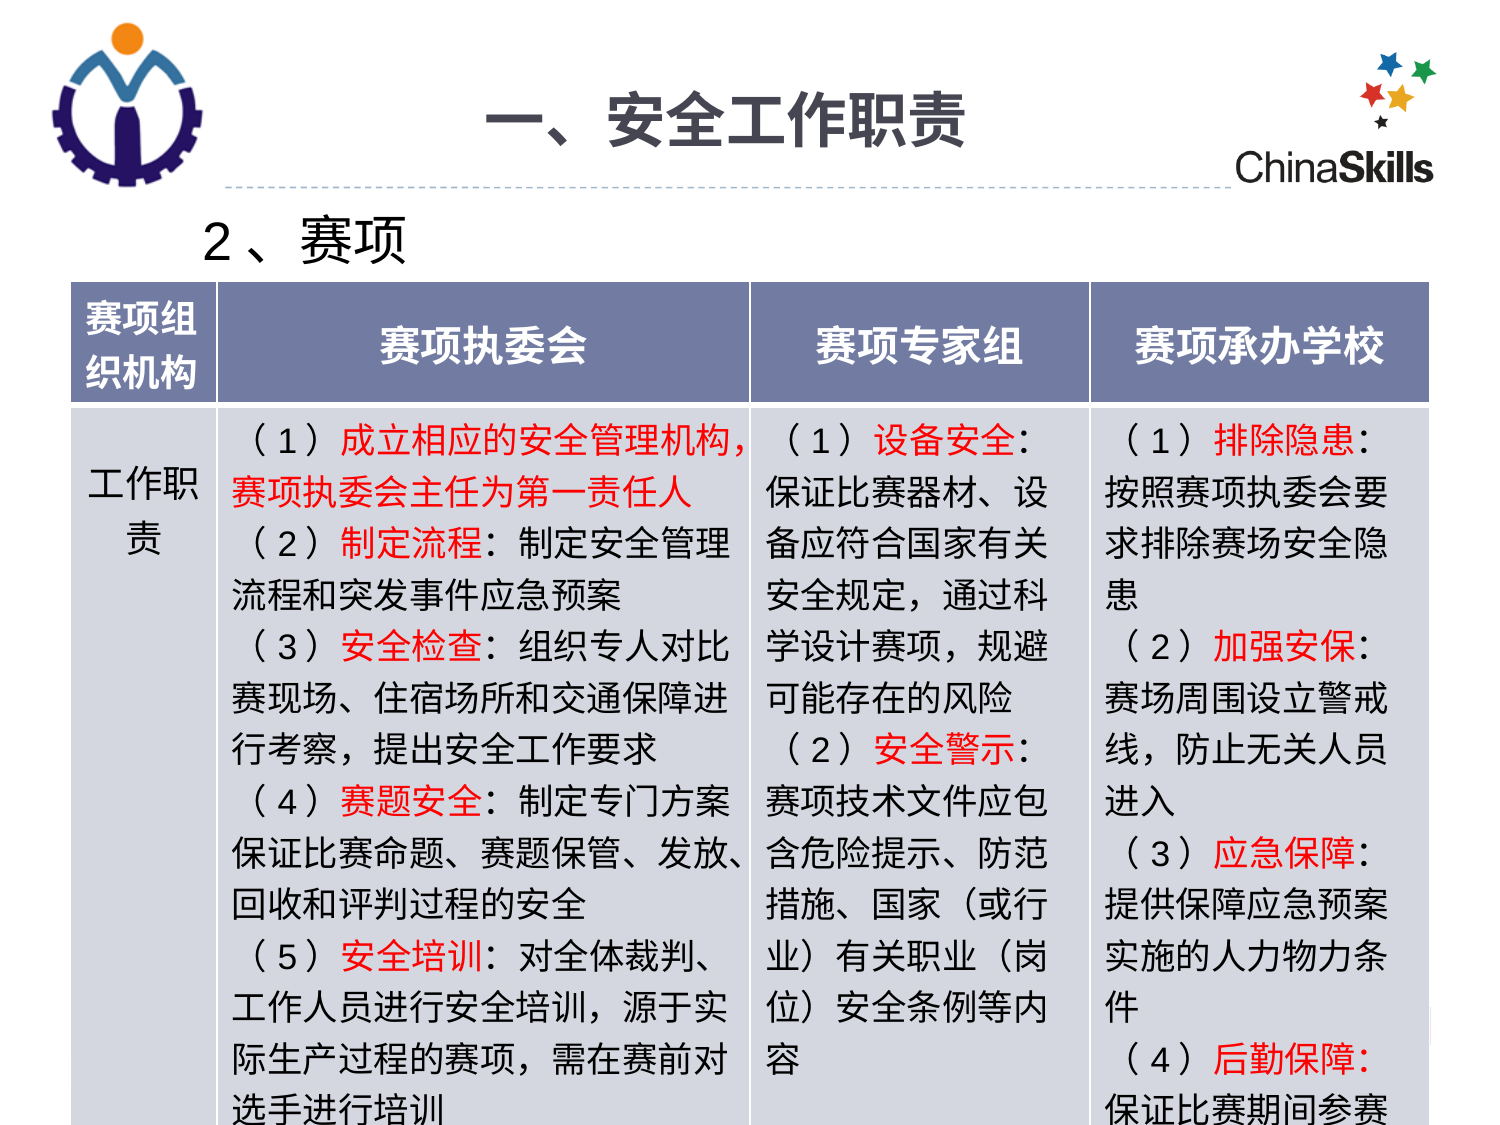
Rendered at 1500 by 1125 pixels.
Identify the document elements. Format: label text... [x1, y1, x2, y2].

table_header 赛项专家组 [751, 282, 1089, 402]
table_header 赛项组织机构 [71, 282, 216, 402]
table_header 赛项执委会 [218, 282, 749, 402]
table_cell （1）排除隐患：按照赛项执委会要求排除赛场安全隐患 （2）加强安保：赛场周围设立警戒线，防止无关人员进入 （3）应急保障：提供保障应急预案实施的人力物力条件 （4）后勤保障：保证比赛期间参赛队伍、裁判和工作人员的饮食、住宿和交通安全 [1091, 408, 1429, 1125]
text_box 2、赛项 [187, 199, 633, 279]
picture [35, 11, 223, 200]
table_cell 工作职责 [71, 408, 216, 1125]
picture [1230, 11, 1442, 223]
table_cell （1）设备安全：保证比赛器材、设备应符合国家有关安全规定，通过科学设计赛项，规避可能存在的风险 （2）安全警示：赛项技术文件应包含危险提示、防范措施、国家（或行业）有关职业（岗位）安全条例等内容 [751, 408, 1089, 1125]
table_header 赛项承办学校 [1091, 282, 1429, 402]
table_cell （1）成立相应的安全管理机构，赛项执委会主任为第一责任人 （2）制定流程：制定安全管理流程和突发事件应急预案 （3）安全检查：组织专人对比赛现场、住宿场所和交通保障进行考察，提出安全工作要求 （4）赛题安全：制定专门方案保证比赛命题、赛题保管、发放、回收和评判过程的安全 （5）安全培训：对全体裁判、工作人员进行安全培训，源于实际生产过程的赛项，需在赛前对选手进行培训 [218, 408, 749, 1125]
title 一、安全工作职责 [198, 0, 1255, 163]
